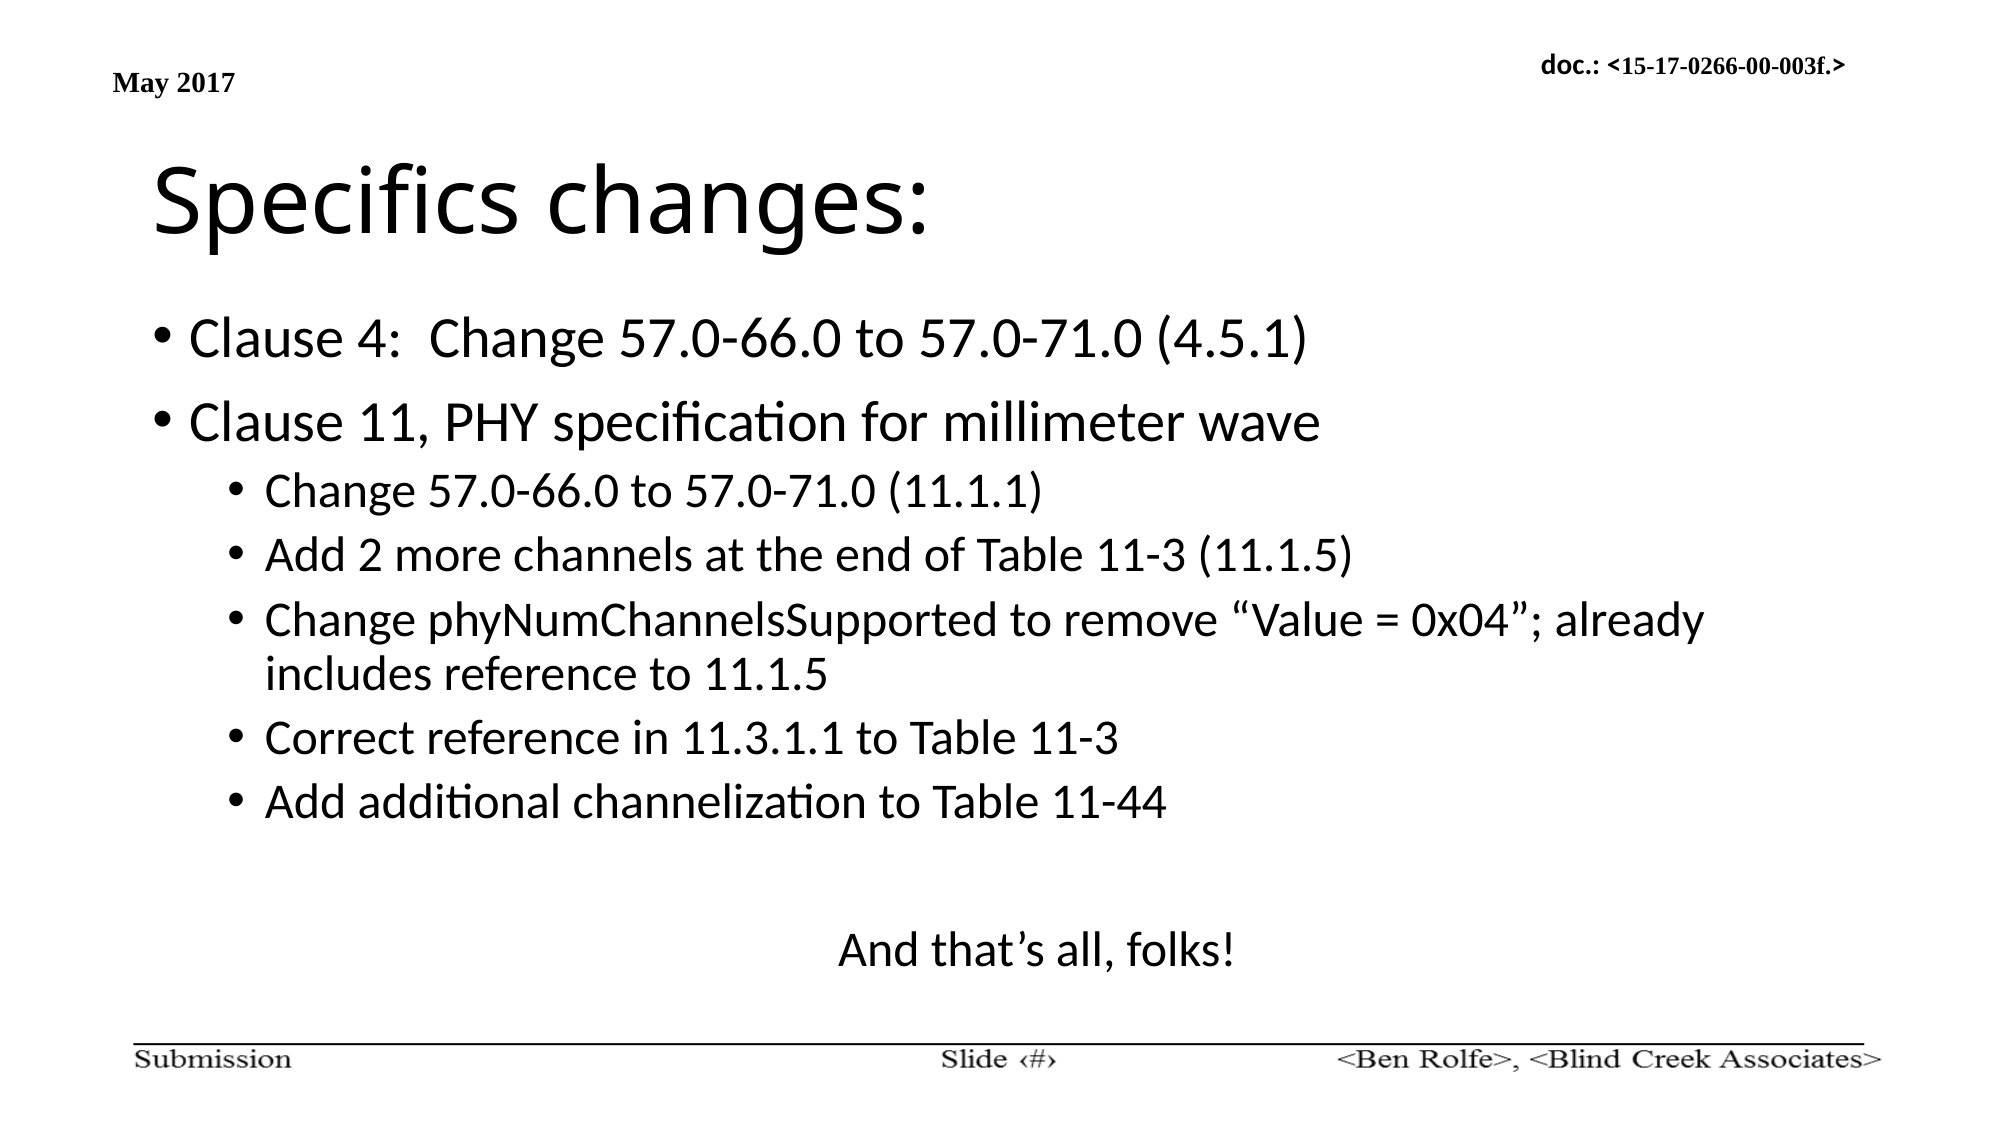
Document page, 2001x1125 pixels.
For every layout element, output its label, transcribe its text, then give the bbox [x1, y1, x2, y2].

list Clause 4: Change 57.0-66.0 to 57.0-71.0 (4.5.1) Clause 11, PHY specification for millimeter wave Change 57.0-66.0 to 57.0-71.0 (11.1.1) Add 2 more channels at the end of Table 11-3 (11.1.5) Change phyNumChannelsSupported to remove “Value = 0x04”; already includes reference to 11.1.5 Correct reference in 11.3.1.1 to Table 11-3 Add additional channelization to Table 11-44 And that’s all, folks! [137, 299, 1863, 1014]
picture [112, 1035, 1902, 1090]
title Specifics changes: [137, 129, 1863, 278]
